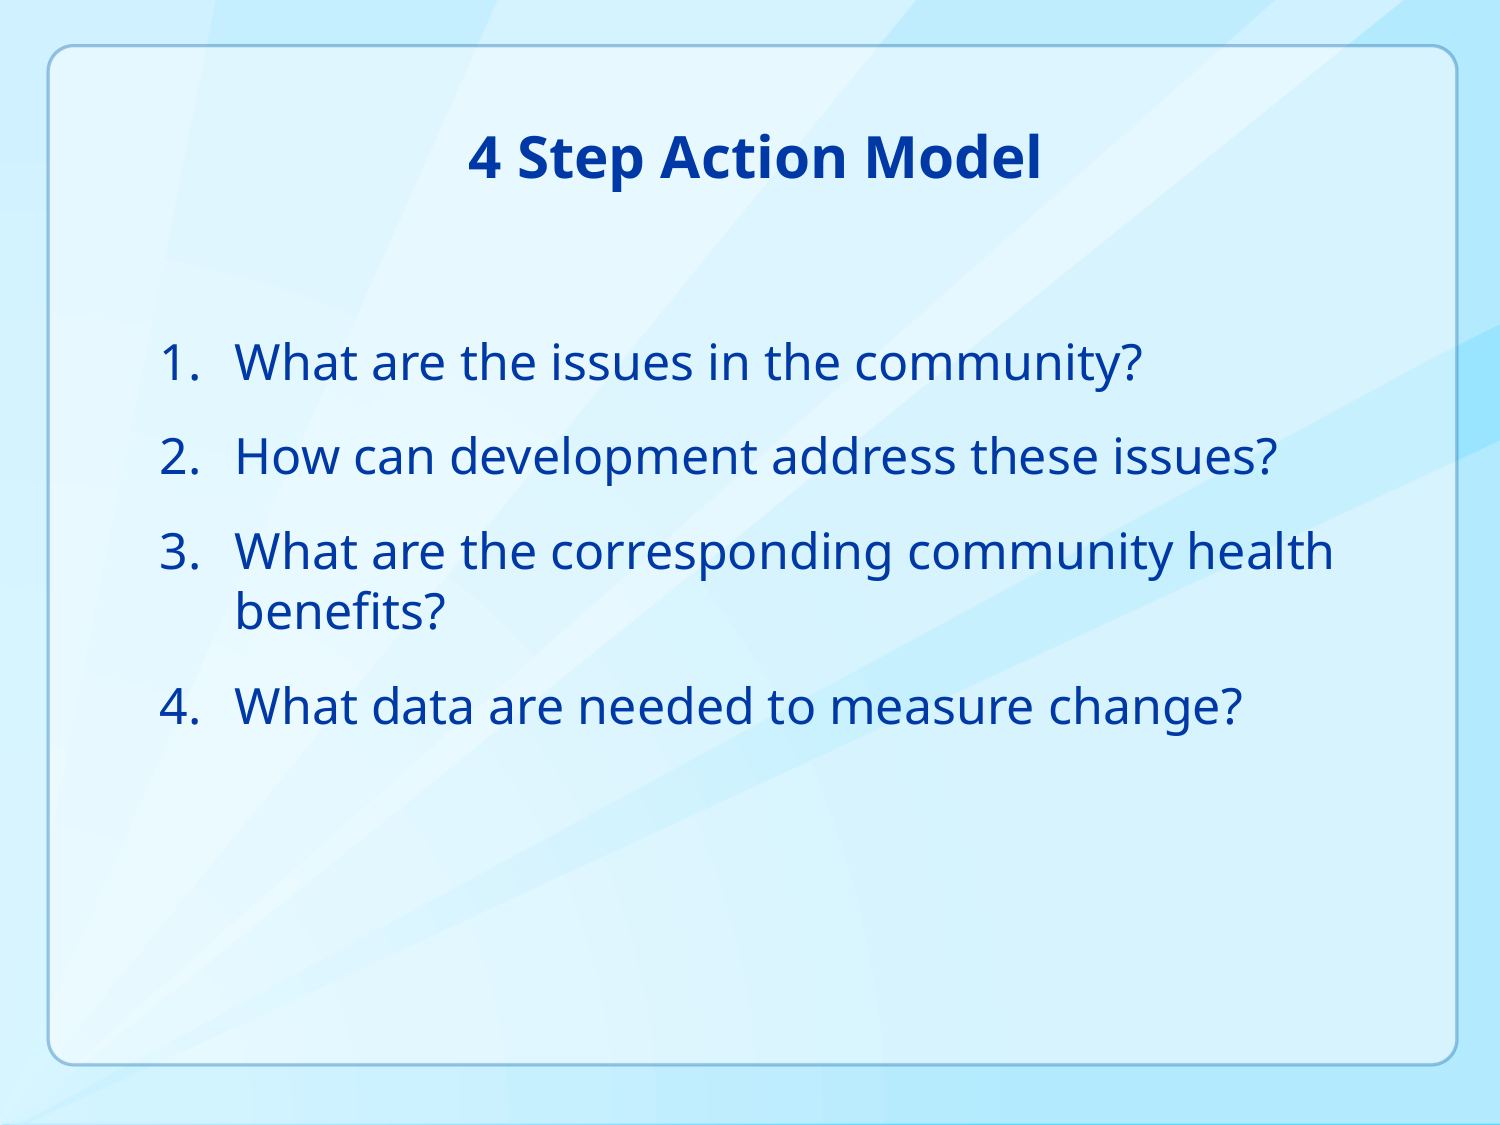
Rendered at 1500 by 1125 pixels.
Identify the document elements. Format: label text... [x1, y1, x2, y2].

text_box What are the issues in the community? How can development address these issues? What are the corresponding community health benefits? What data are needed to measure change? [99, 262, 1423, 983]
text_box 4 Step Action Model [62, 112, 1450, 198]
picture [0, 0, 1500, 1125]
